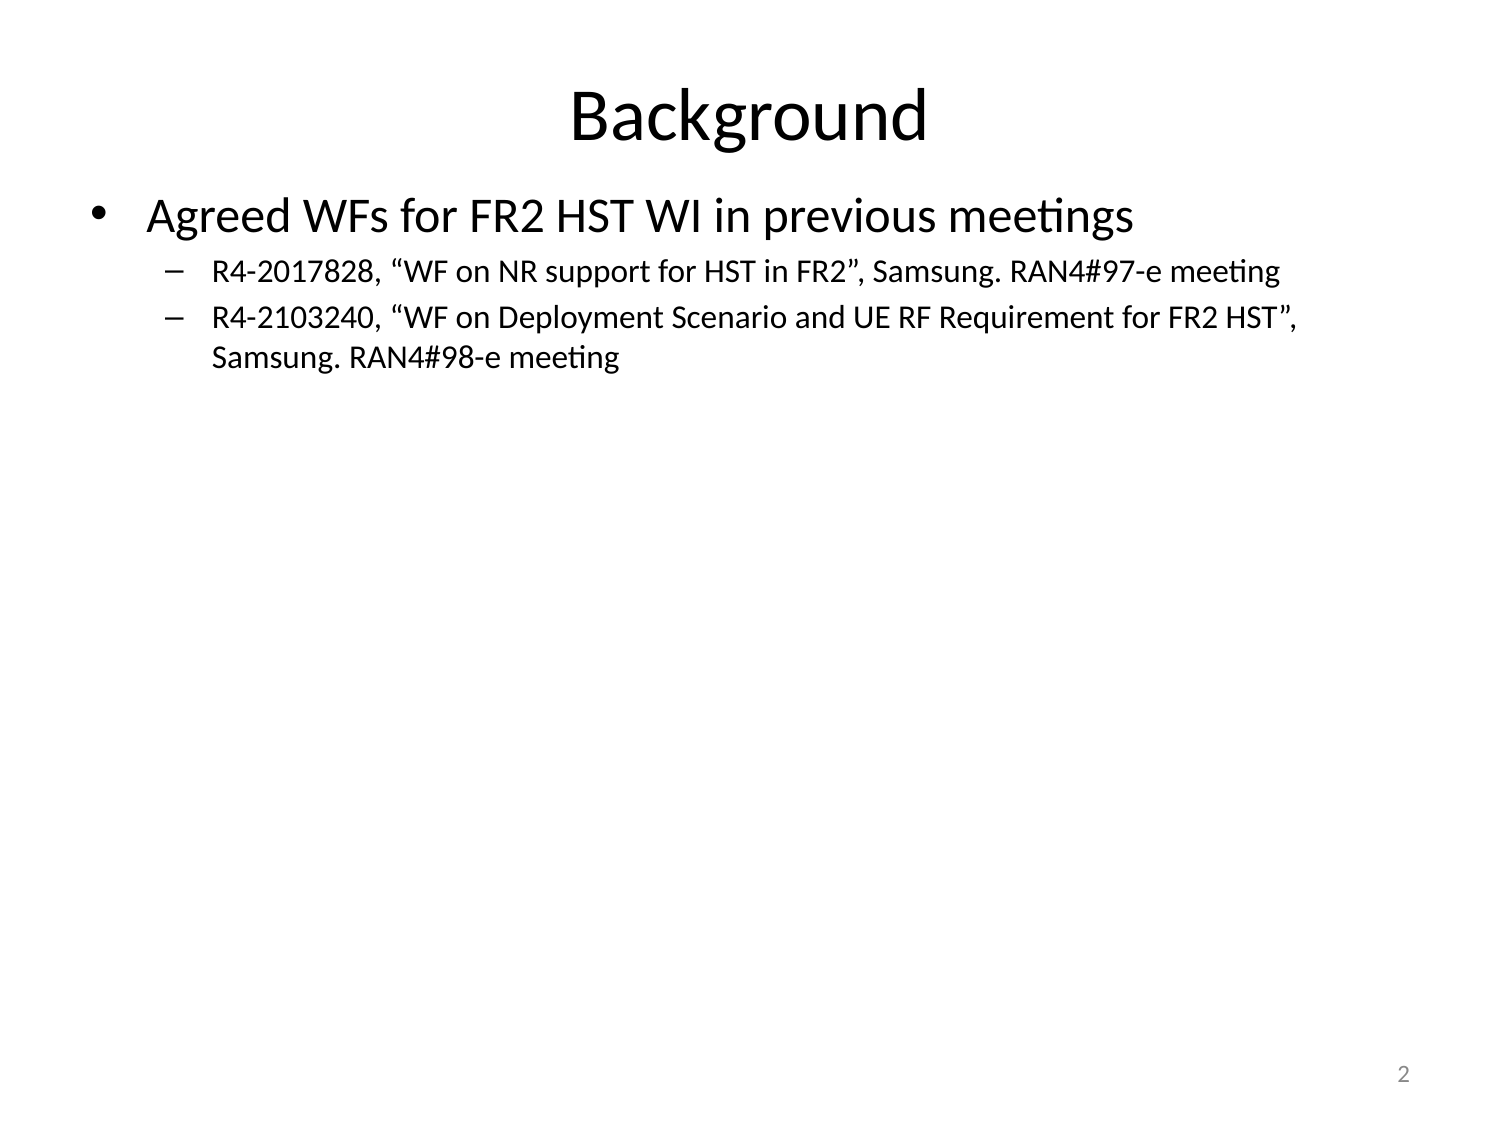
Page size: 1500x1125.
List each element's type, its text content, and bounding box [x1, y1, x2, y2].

list Agreed WFs for FR2 HST WI in previous meetings R4-2017828, “WF on NR support for HST in FR2”, Samsung. RAN4#97-e meeting R4-2103240, “WF on Deployment Scenario and UE RF Requirement for FR2 HST”, Samsung. RAN4#98-e meeting [75, 174, 1425, 1078]
slide_number 2 [1074, 1042, 1425, 1103]
title Background [75, 45, 1425, 174]
